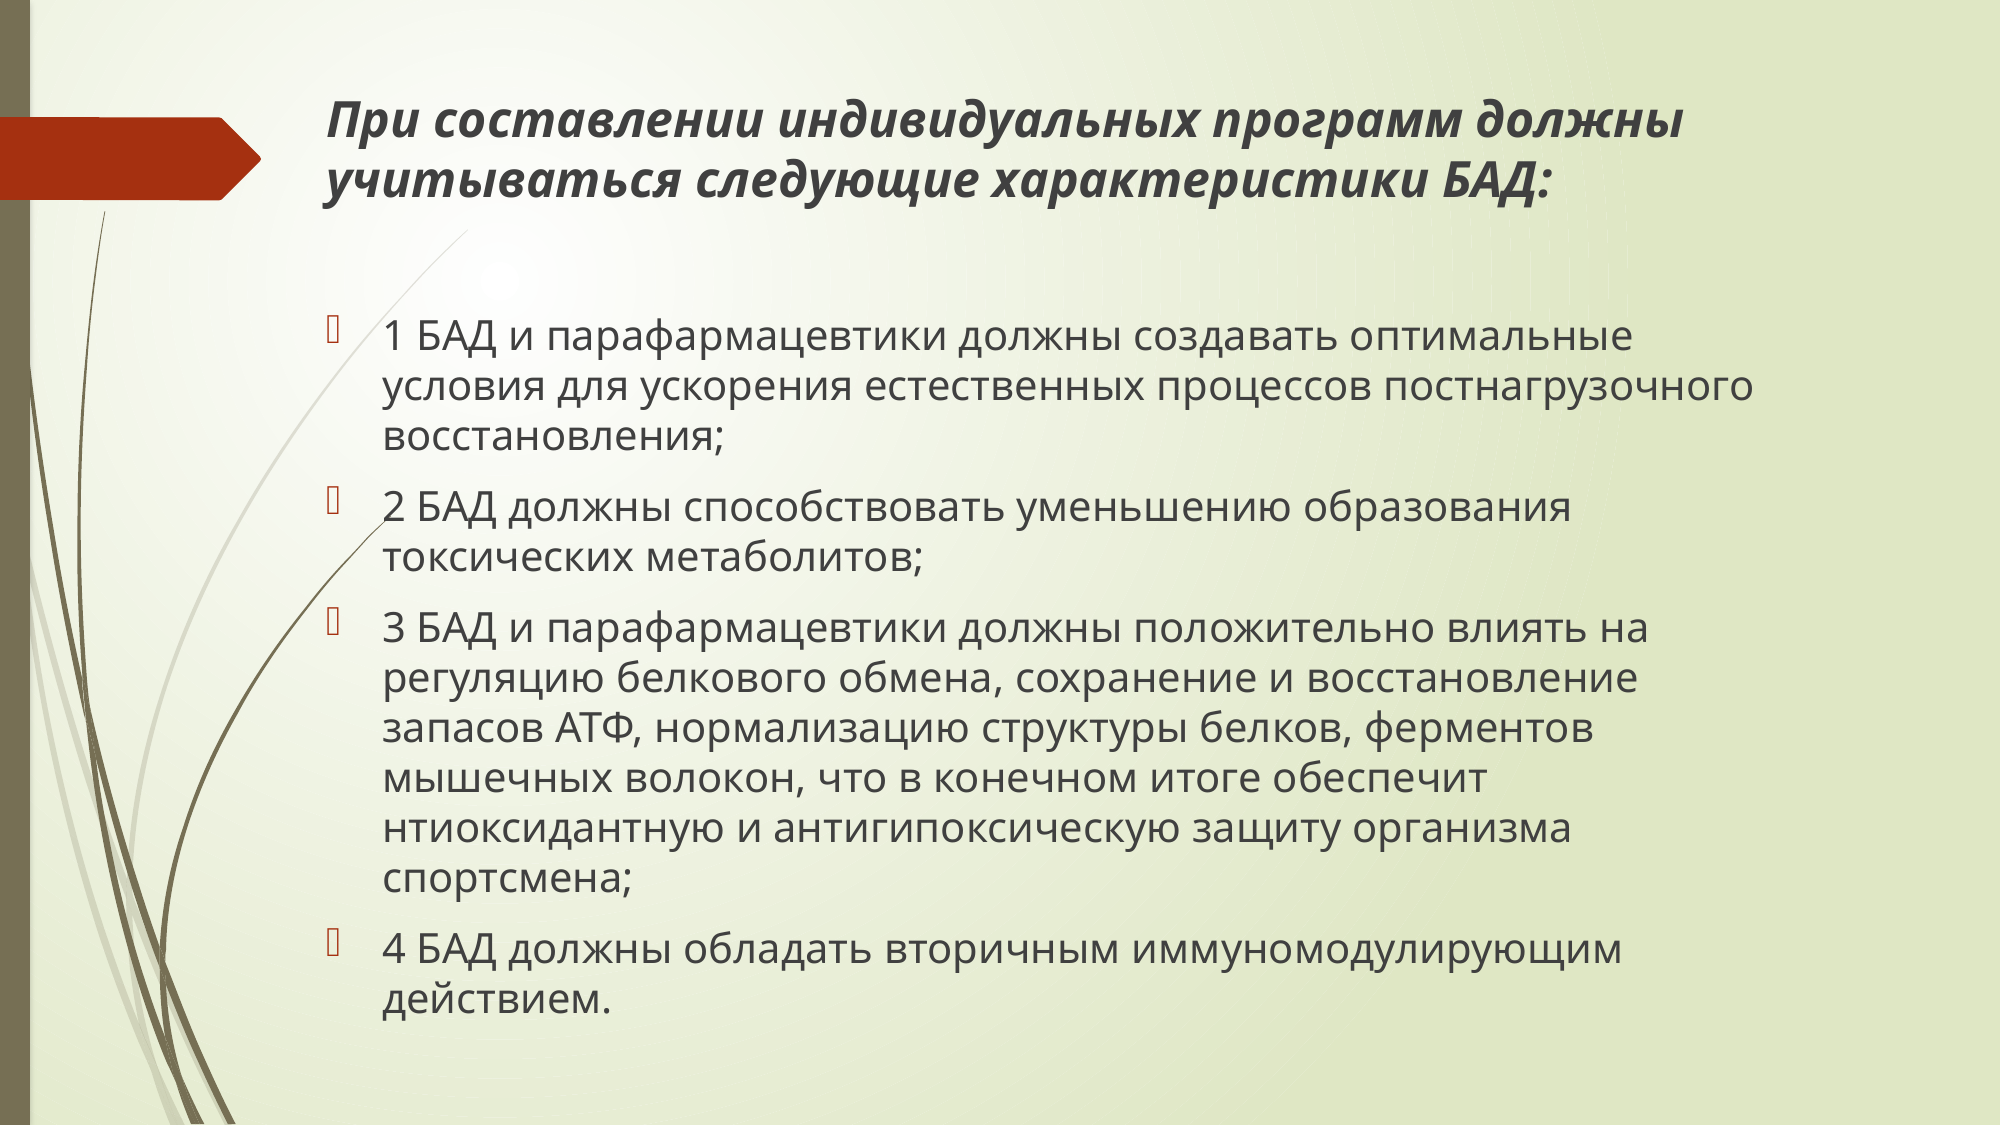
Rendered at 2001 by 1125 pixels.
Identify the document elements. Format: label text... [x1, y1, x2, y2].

list При составлении индивидуальных программ должны учитываться следующие характеристики БАД: 1 БАД и парафармацевтики должны создавать оптимальные условия для ускорения естественных процессов постнагрузочного восстановления; 2 БАД должны способствовать уменьшению образования токсических метаболитов; 3 БАД и парафармацевтики должны положительно влиять на регуляцию белкового обмена, сохранение и восстановление запасов АТФ, нормализацию структуры белков, ферментов мышечных волокон, что в конечном итоге обеспечит нтиоксидантную и антигипоксическую защиту организма спортсмена; 4 БАД должны обладать вторичным иммуномодулирующим действием. [311, 79, 1774, 262]
